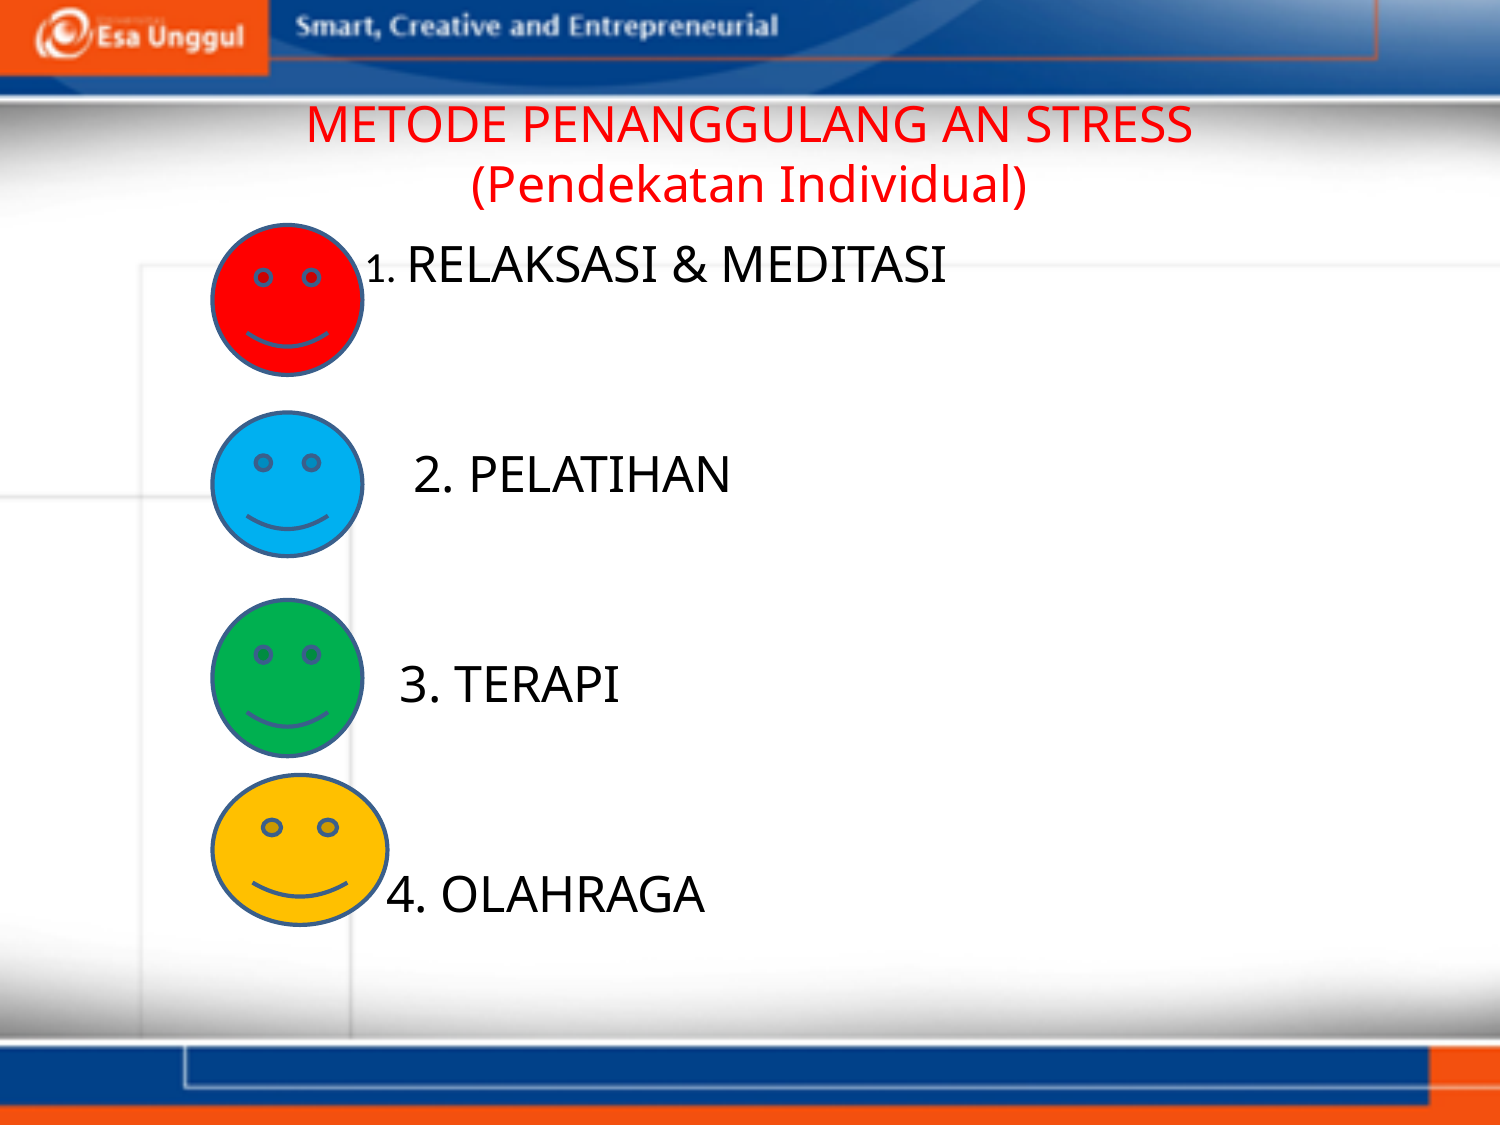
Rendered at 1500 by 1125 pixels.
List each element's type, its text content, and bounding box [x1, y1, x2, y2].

picture [0, 0, 1500, 1125]
text_box [210, 772, 390, 928]
text_box [210, 222, 365, 378]
title METODE PENANGGULANG AN STRESS (Pendekatan Individual) [75, 105, 1425, 200]
list 1. RELAKSASI & MEDITASI 2. PELATIHAN 3. TERAPI 4. OLAHRAGA [125, 224, 1338, 1005]
text_box [210, 410, 365, 559]
text_box [210, 597, 365, 759]
